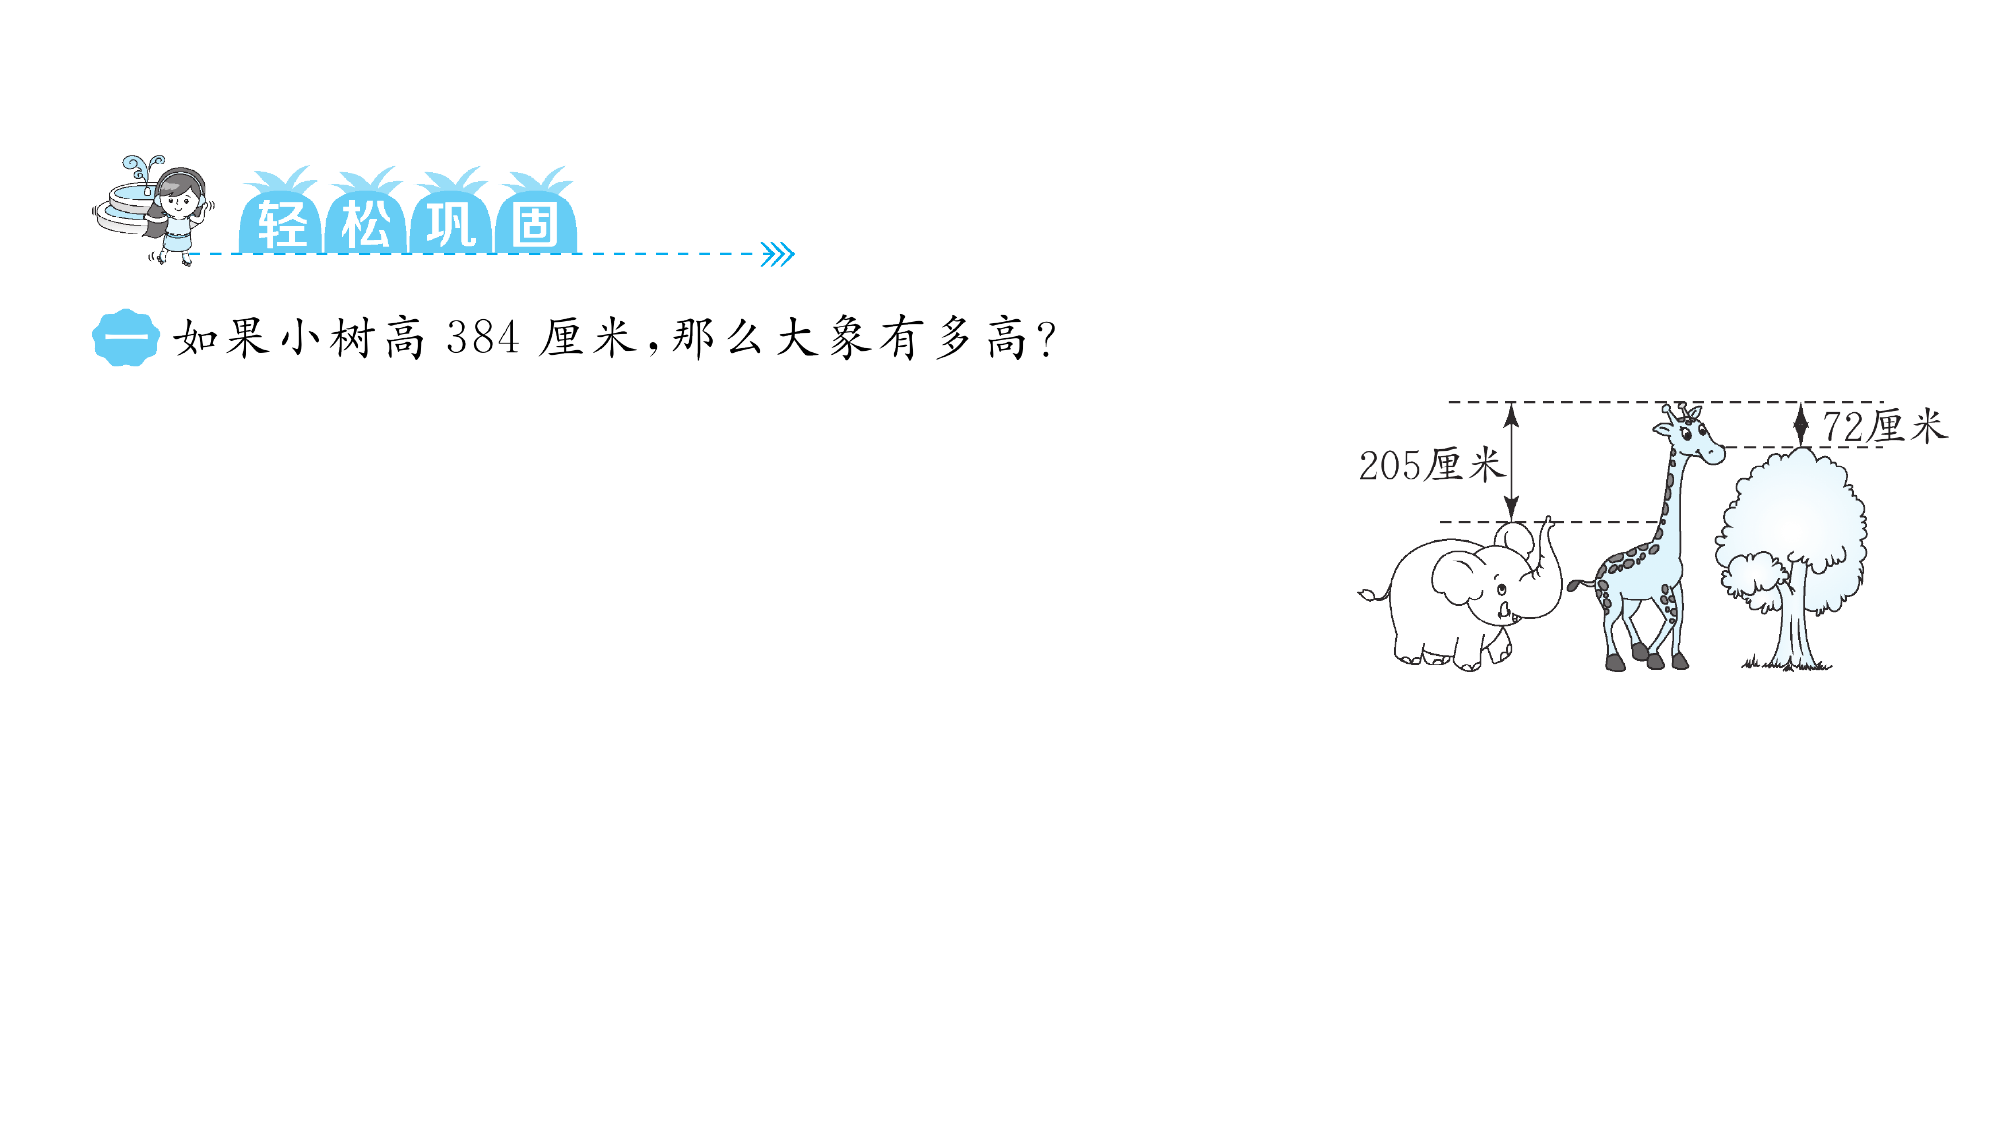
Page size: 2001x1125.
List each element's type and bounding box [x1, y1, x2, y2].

picture [88, 118, 1979, 722]
